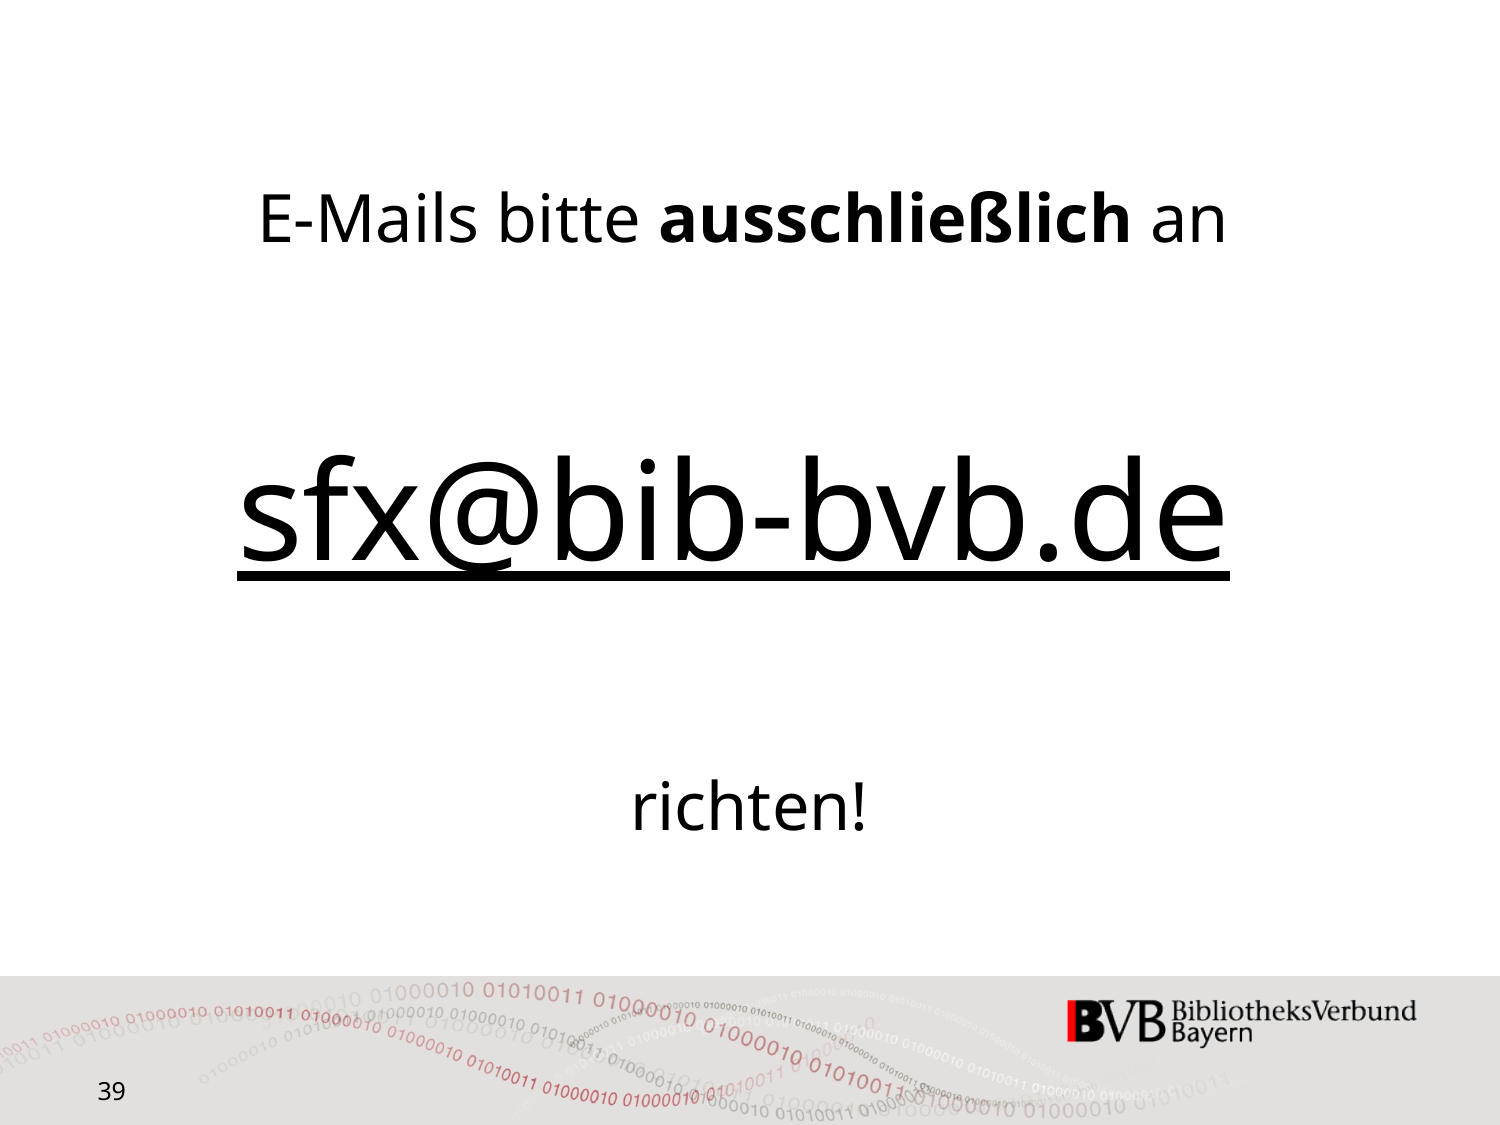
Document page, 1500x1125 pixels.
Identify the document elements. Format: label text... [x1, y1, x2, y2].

list E-Mails bitte ausschließlich an sfx@bib-bvb.de richten! [82, 54, 1417, 976]
slide_number 39 [82, 1067, 390, 1125]
picture [0, 976, 1500, 1125]
